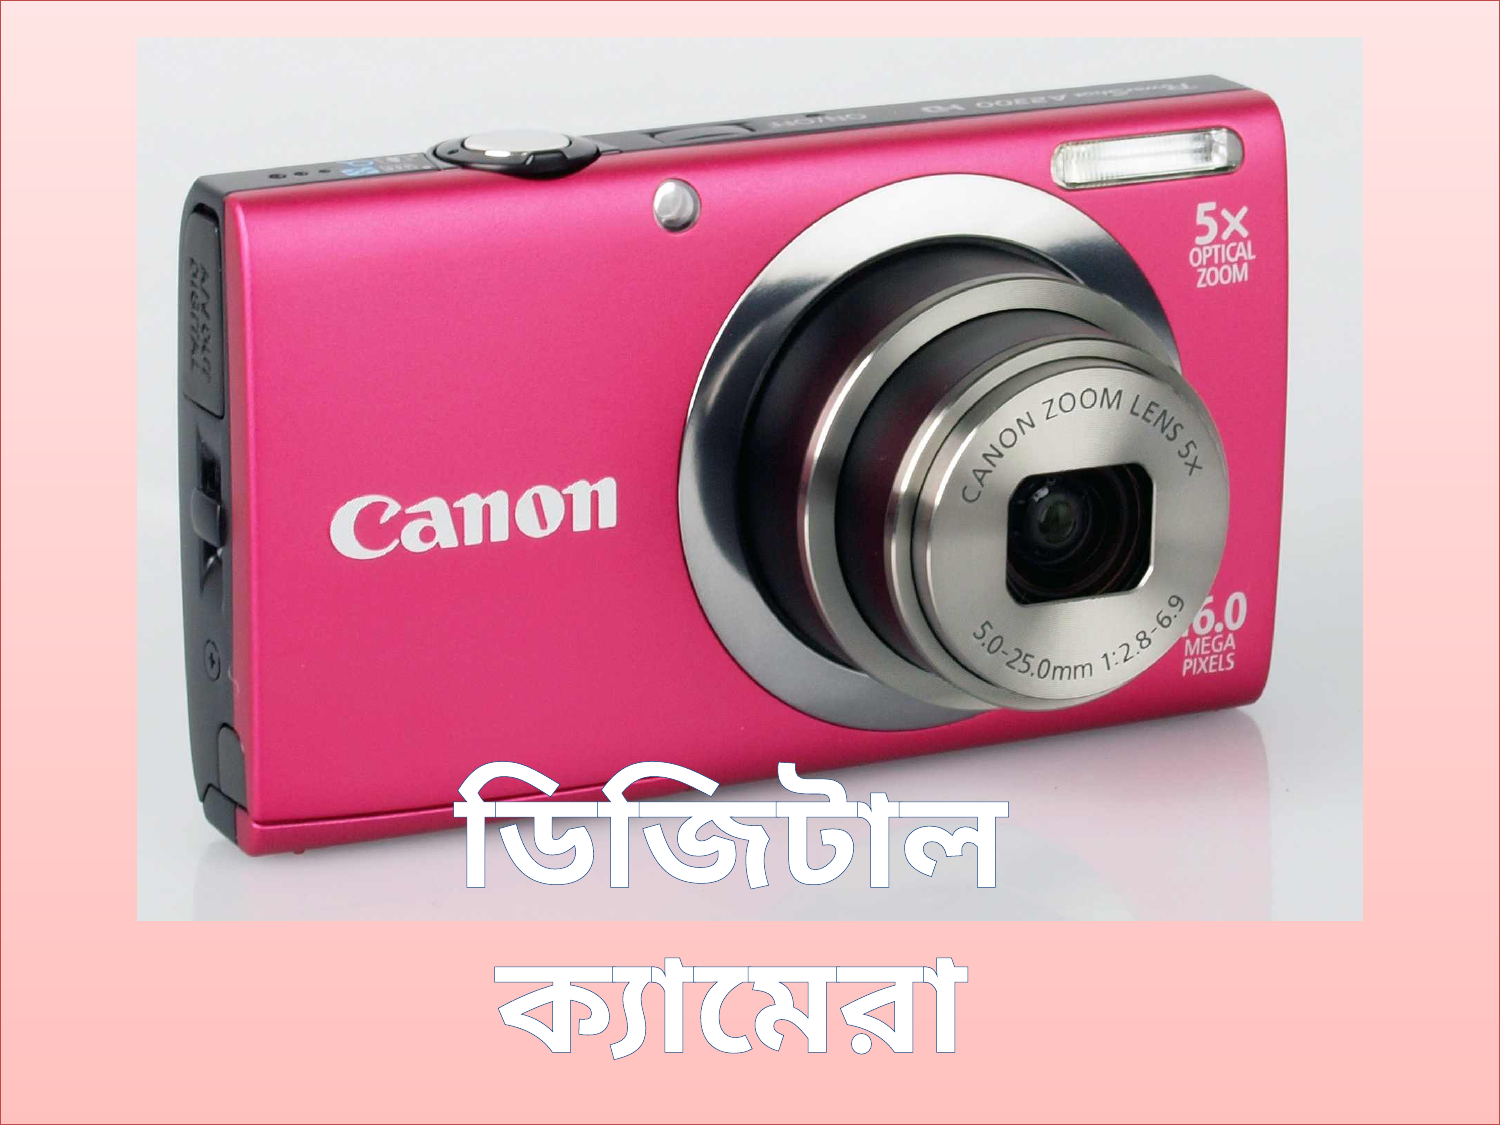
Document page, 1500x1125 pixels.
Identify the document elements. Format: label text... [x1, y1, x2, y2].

text_box ডিজিটাল ক্যামেরা [287, 949, 1175, 1088]
text_box [0, 0, 1500, 1125]
picture [136, 37, 1363, 922]
